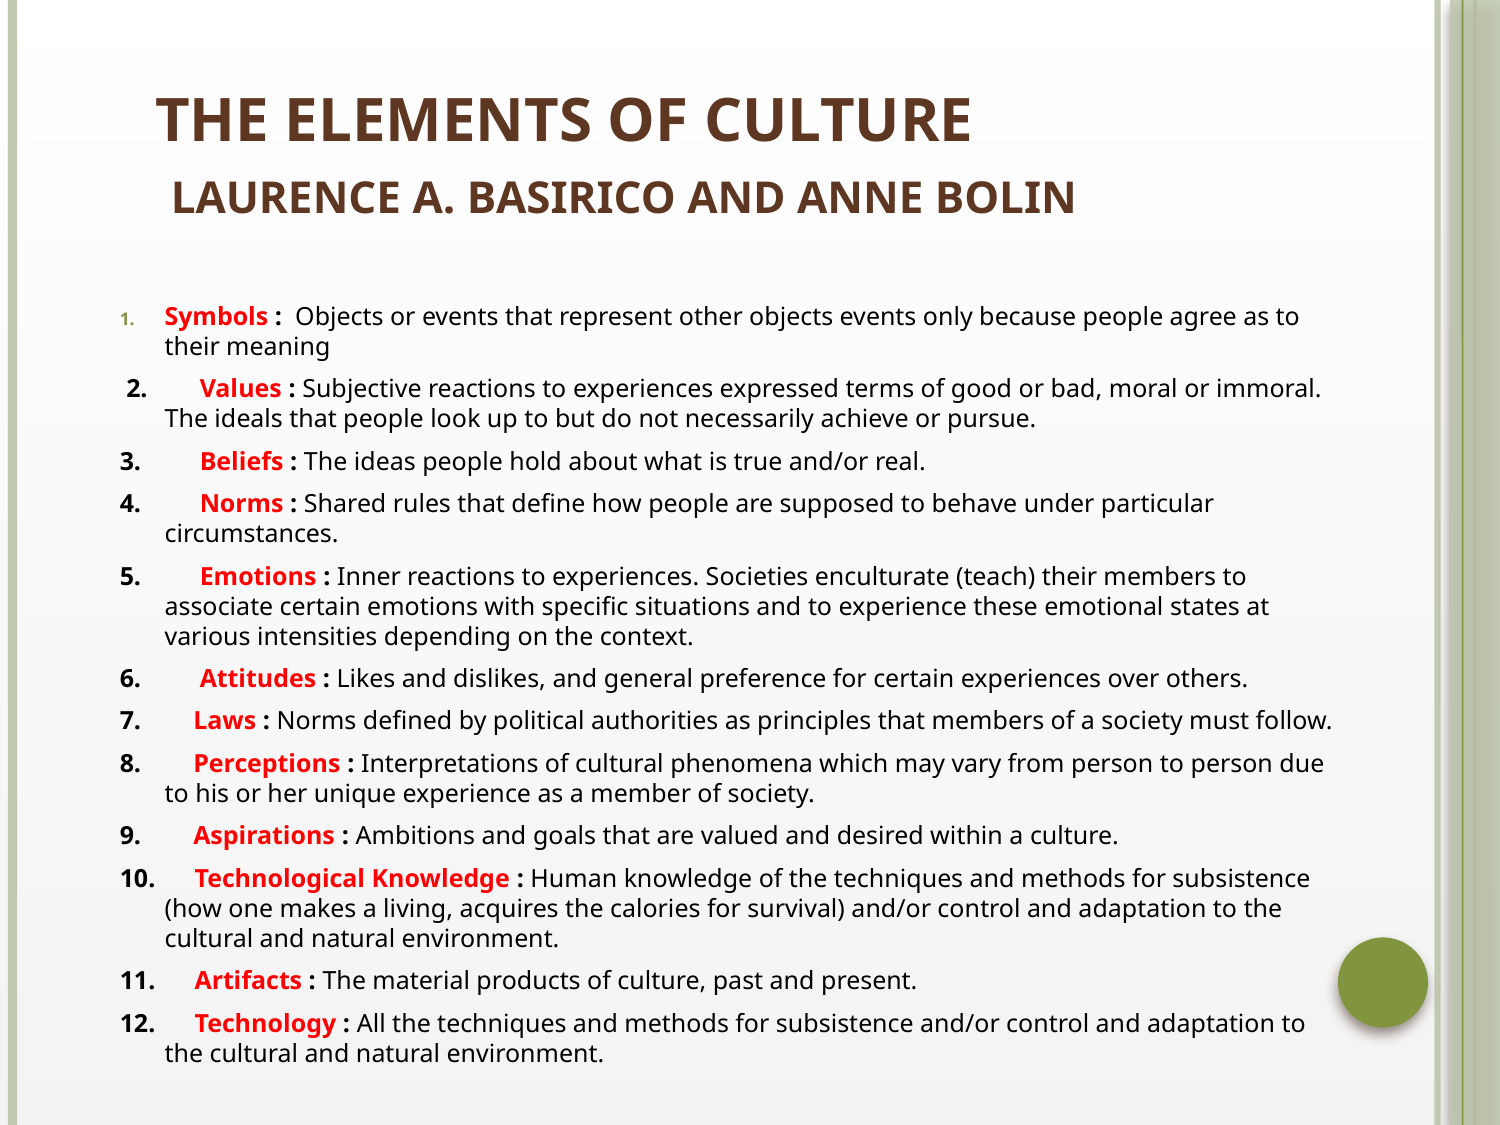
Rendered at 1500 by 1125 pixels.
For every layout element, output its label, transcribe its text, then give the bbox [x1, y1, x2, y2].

title The Elements of Culture Laurence A. Basirico and Anne Bolin [140, 0, 1418, 305]
list Symbols : Objects or events that represent other objects events only because people agree as to their meaning 2. Values : Subjective reactions to experiences expressed terms of good or bad, moral or immoral. The ideals that people look up to but do not necessarily achieve or pursue. 3. Beliefs : The ideas people hold about what is true and/or real. 4. Norms : Shared rules that define how people are supposed to behave under particular circumstances. 5. Emotions : Inner reactions to experiences. Societies enculturate (teach) their members to associate certain emotions with specific situations and to experience these emotional states at various intensities depending on the context. 6. Attitudes : Likes and dislikes, and general preference for certain experiences over others. 7. Laws : Norms defined by political authorities as principles that members of a society must follow. 8. Perceptions : Interpretations of cultural phenomena which may vary from person to person due to his or her unique experience as a member of society. 9. Aspirations : Ambitions and goals that are valued and desired within a culture. 10. Technological Knowledge : Human knowledge of the techniques and methods for subsistence (how one makes a living, acquires the calories for survival) and/or control and adaptation to the cultural and natural environment. 11. Artifacts : The material products of culture, past and present. 12. Technology : All the techniques and methods for subsistence and/or control and adaptation to the cultural and natural environment. [81, 292, 1355, 1055]
